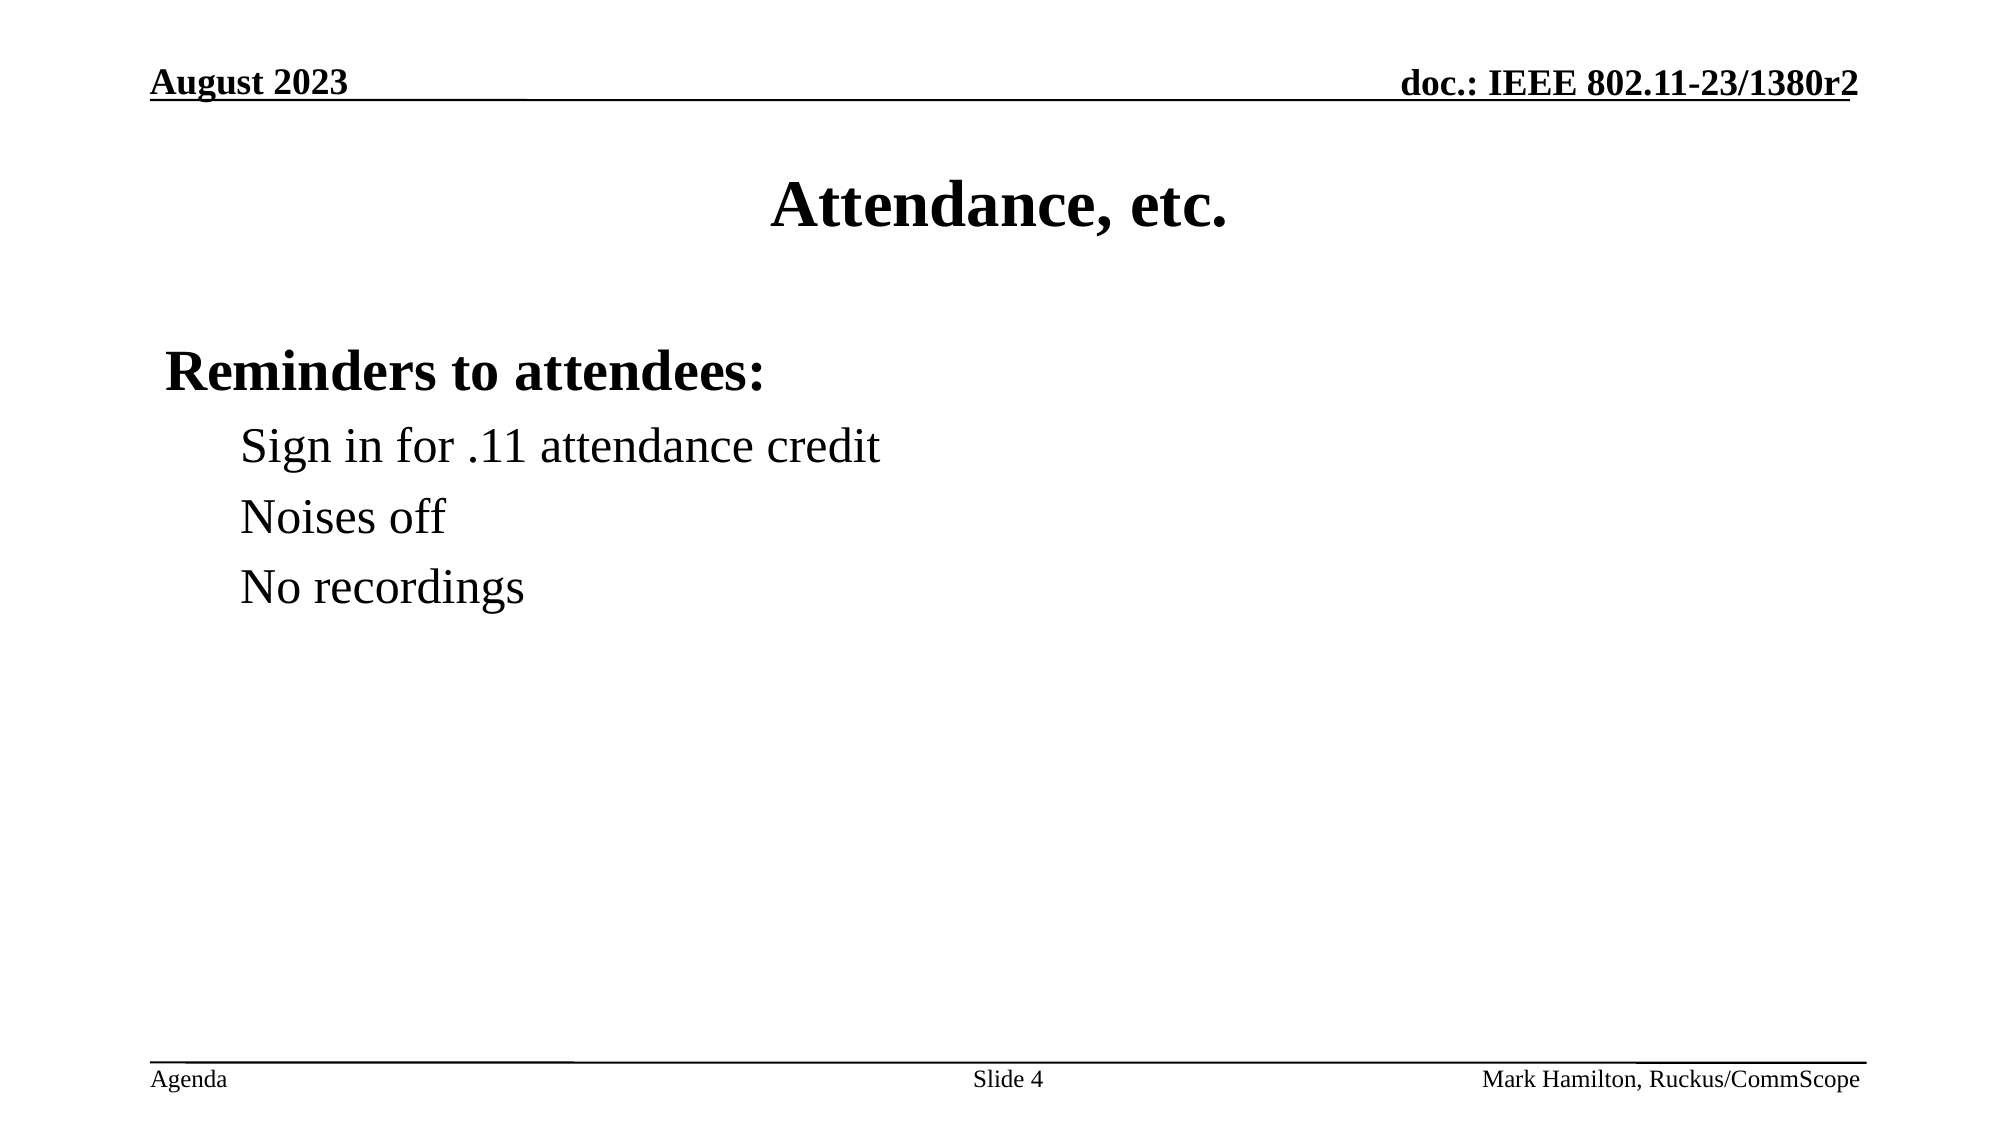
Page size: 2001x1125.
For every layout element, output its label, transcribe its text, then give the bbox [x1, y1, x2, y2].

title Attendance, etc. [149, 112, 1850, 288]
list Reminders to attendees: Sign in for .11 attendance credit Noises off No recordings [149, 324, 1850, 1000]
slide_number Slide 4 [950, 1061, 1067, 1123]
